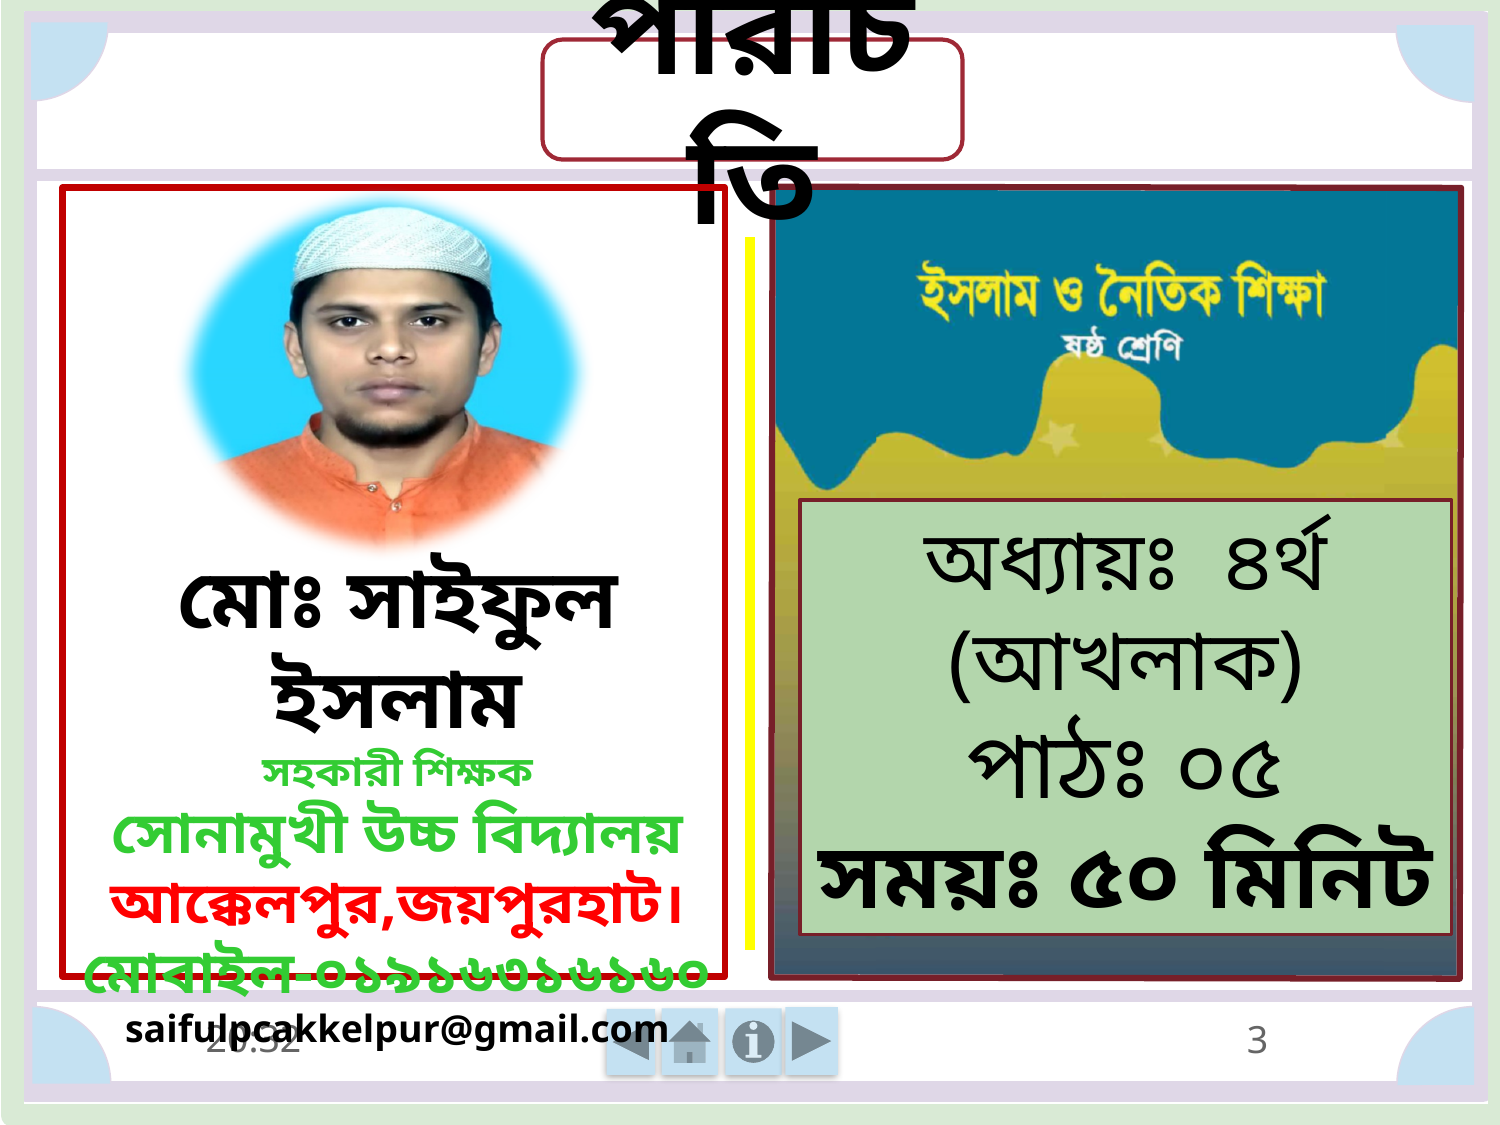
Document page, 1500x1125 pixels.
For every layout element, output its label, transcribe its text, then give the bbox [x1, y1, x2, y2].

picture [1053, 277, 1083, 312]
picture [1227, 260, 1327, 320]
text_box [60, 185, 166, 979]
picture [916, 260, 1042, 323]
text_box [598, 185, 727, 537]
picture [1094, 260, 1224, 319]
text_box মোঃ সাইফুল ইসলাম সহকারী শিক্ষক সোনামুখী উচ্চ বিদ্যালয় আক্কেলপুর,জয়পুরহাট। মোবাইল-০১৯১৬৩১৬১৬০ saifulpcakkelpur@gmail.com [62, 537, 733, 1058]
picture [170, 182, 596, 563]
picture [774, 190, 1458, 976]
text_box পরিচিতি [540, 37, 965, 162]
